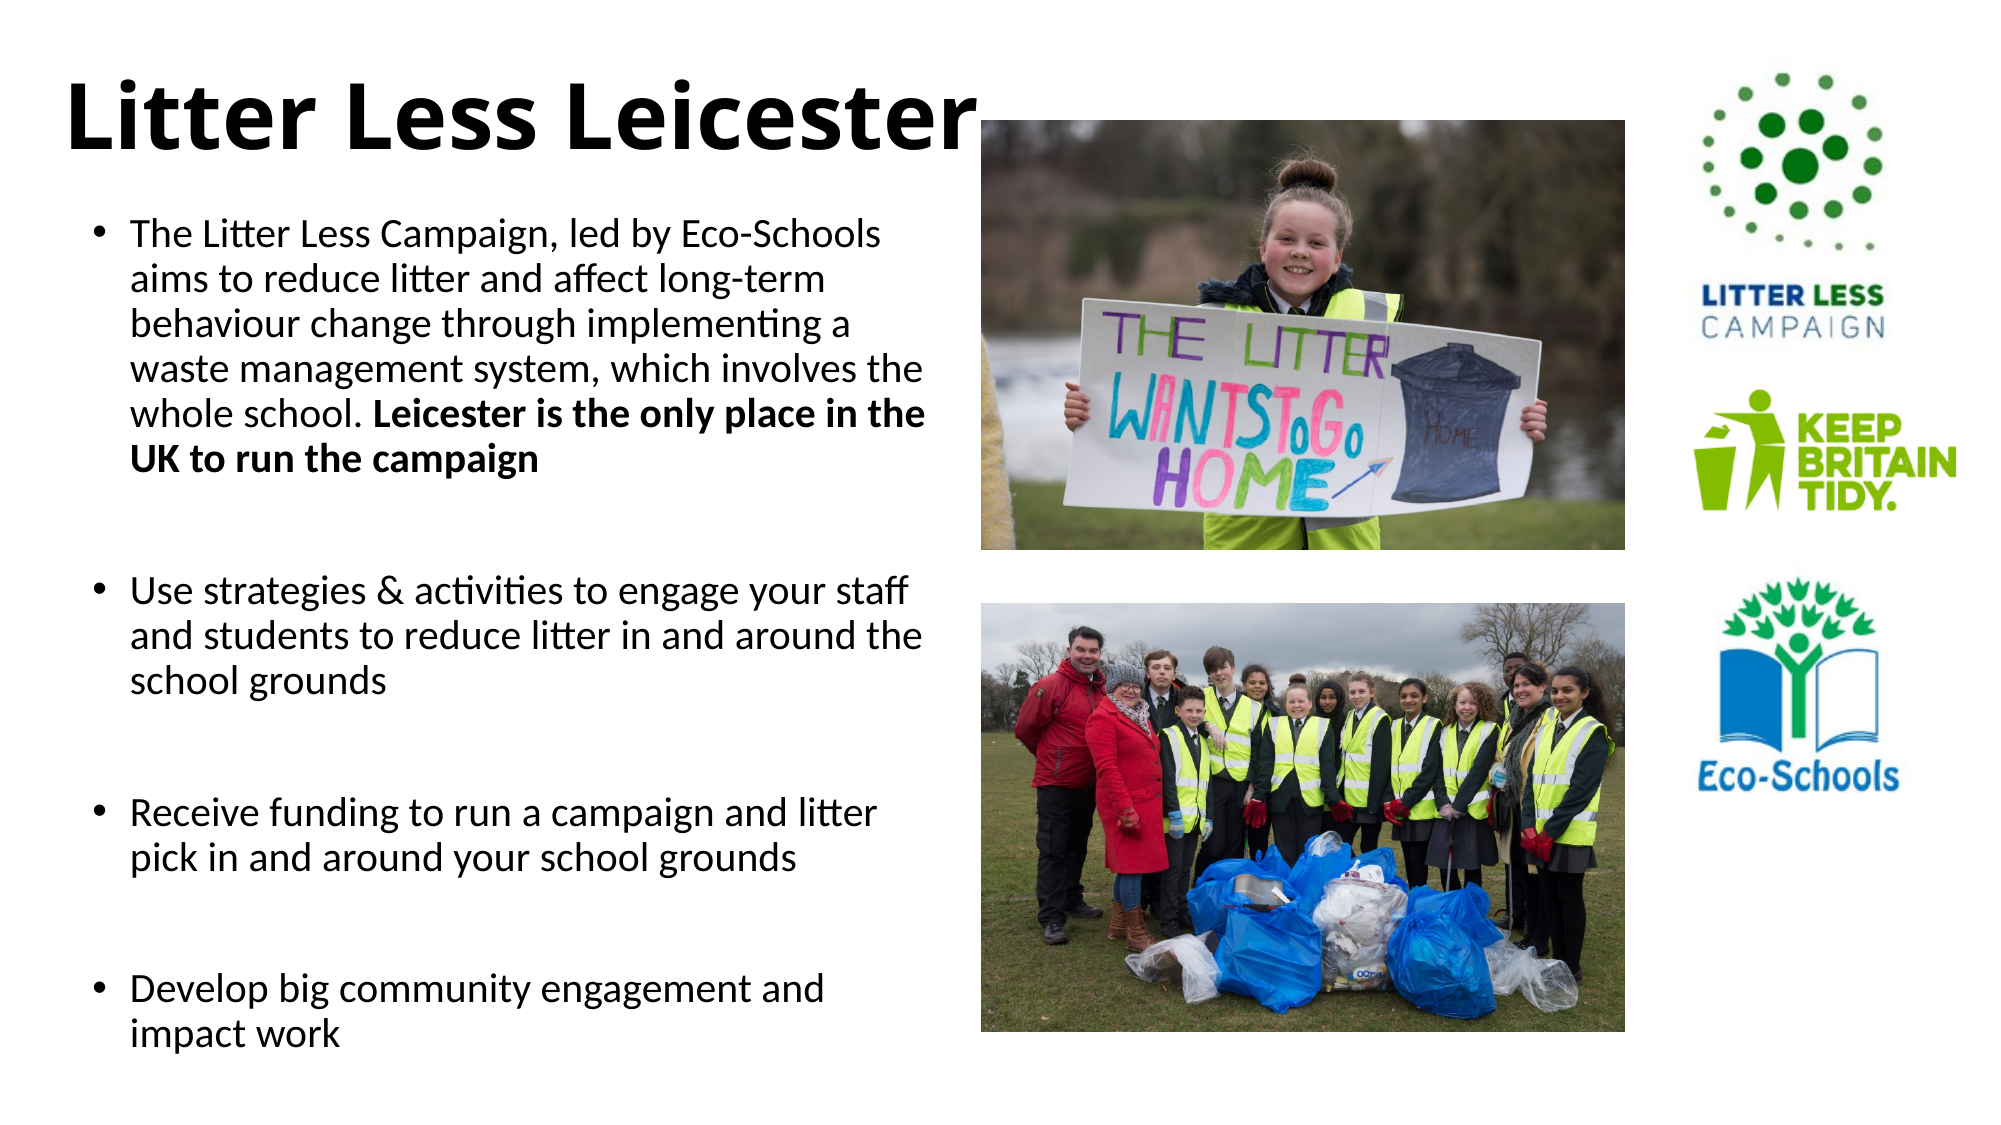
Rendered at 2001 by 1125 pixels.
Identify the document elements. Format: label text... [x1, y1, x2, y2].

picture [1681, 388, 1965, 519]
picture [1680, 562, 1913, 818]
picture [1640, 53, 1953, 367]
list The Litter Less Campaign, led by Eco-Schools aims to reduce litter and affect long-term behaviour change through implementing a waste management system, which involves the whole school. Leicester is the only place in the UK to run the campaign Use strategies & activities to engage your staff and students to reduce litter in and around the school grounds Receive funding to run a campaign and litter pick in and around your school grounds Develop big community engagement and impact work [77, 204, 953, 1114]
title Litter Less Leicester [48, 11, 1774, 229]
picture [981, 603, 1625, 1032]
picture [981, 120, 1625, 550]
